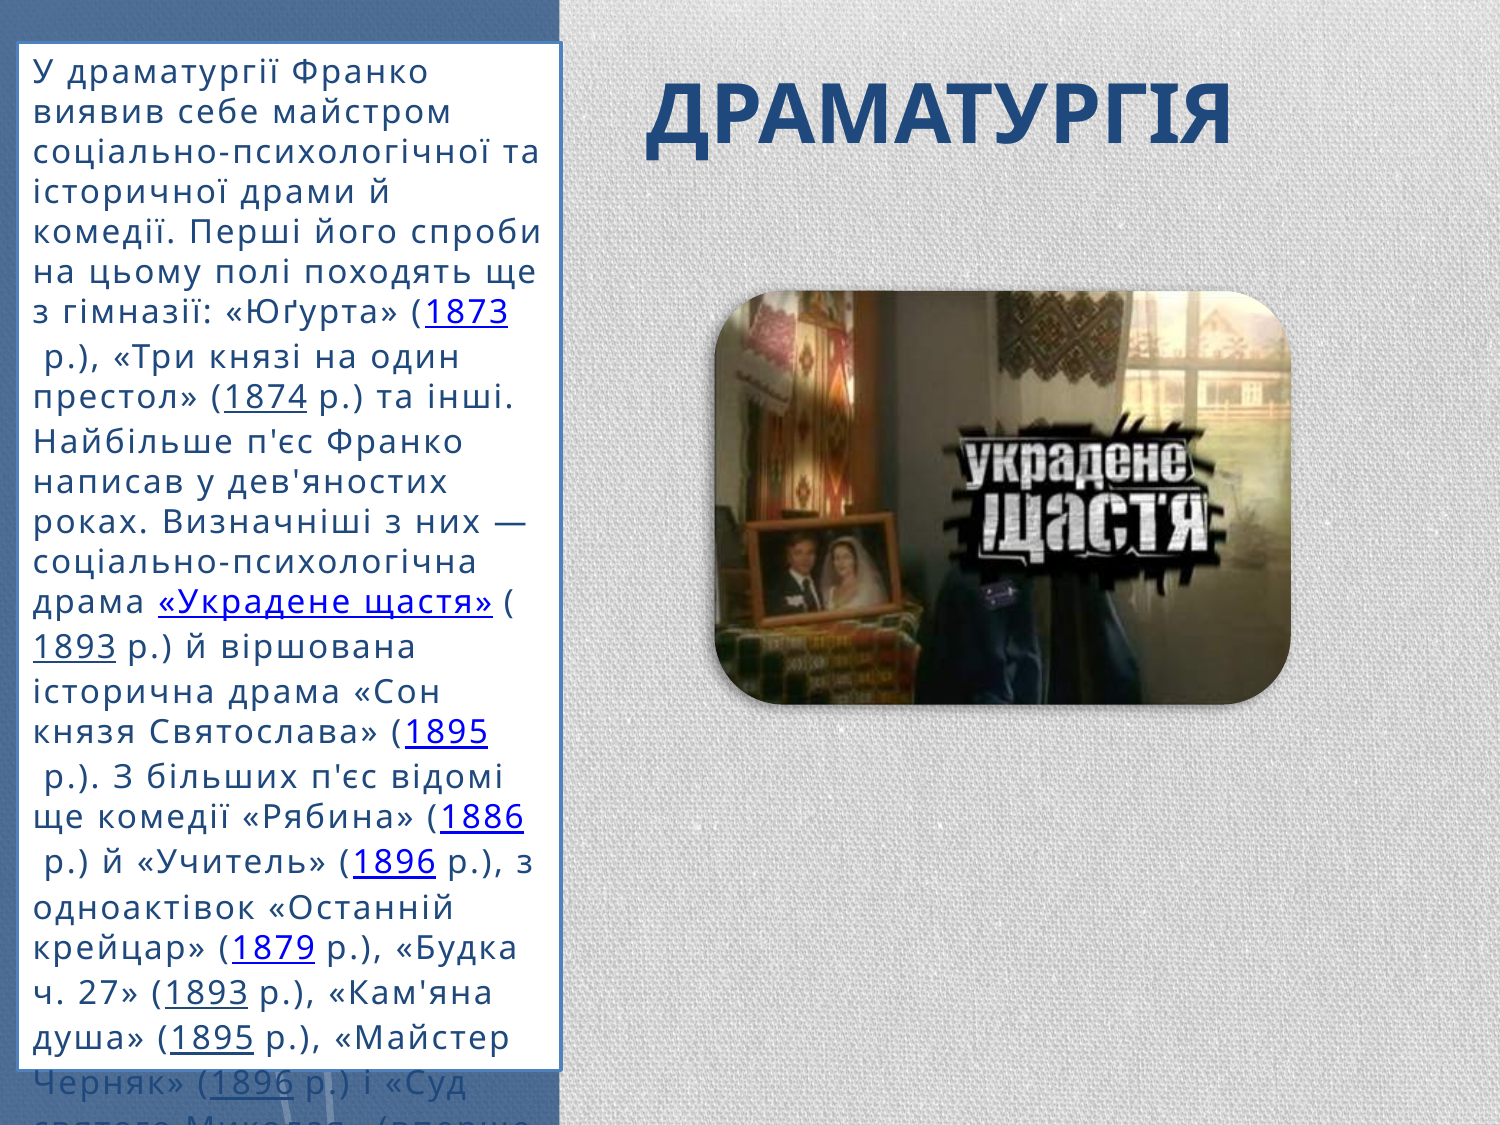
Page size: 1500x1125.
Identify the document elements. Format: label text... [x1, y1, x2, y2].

title Драматургія [631, 42, 1472, 268]
picture [714, 290, 1291, 705]
subtitle У драматургії Франко виявив себе майстром соціально-психологічної та історичної драми й комедії. Перші його спроби на цьому полі походять ще з гімназії: «Юґурта» (1873 р.), «Три князі на один престол» (1874 р.) та інші. Найбільше п'єс Франко написав у дев'яностих роках. Визначніші з них — соціально-психологічна драма «Украдене щастя» (1893 р.) й віршована історична драма «Сон князя Святослава» (1895 р.). З більших п'єс відомі ще комедії «Рябина» (1886 р.) й «Учитель» (1896 р.), з одноактівок «Останній крейцар» (1879 р.), «Будка ч. 27» (1893 р.), «Кам'яна душа» (1895 р.), «Майстер Черняк» (1896 р.) і «Суд святого Миколая» (вперше вийшла 1920 р.). [16, 41, 563, 1072]
